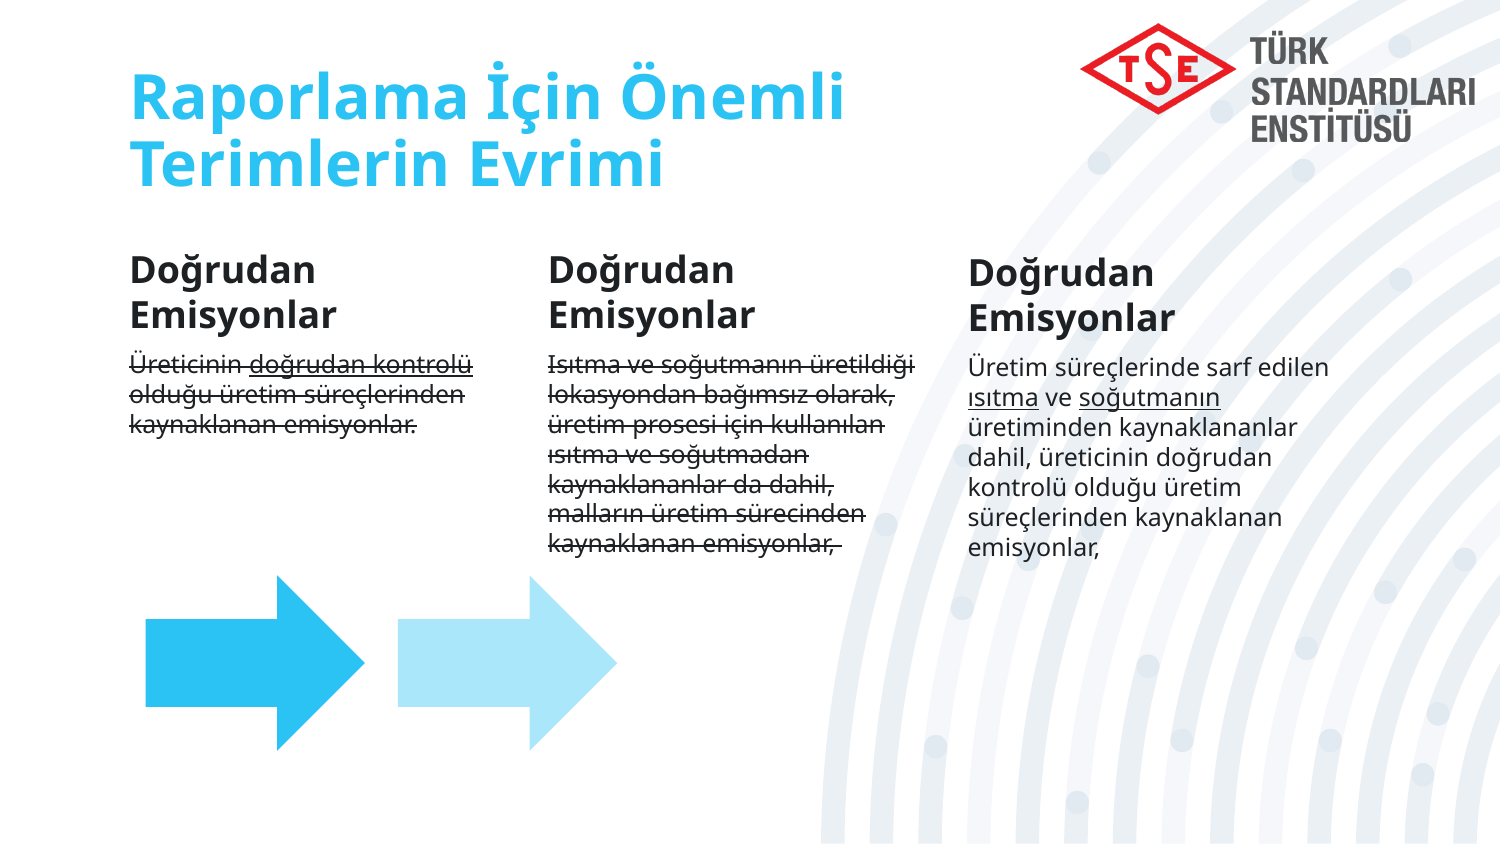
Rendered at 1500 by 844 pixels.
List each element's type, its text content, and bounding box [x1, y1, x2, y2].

picture [1074, 23, 1493, 154]
title Raporlama İçin Önemli Terimlerin Evrimi [129, 135, 1349, 201]
text_box [143, 573, 367, 753]
list Doğrudan Emisyonlar Üreticinin doğrudan kontrolü olduğu üretim süreçlerinden kaynaklanan emisyonlar. [129, 245, 515, 788]
list Doğrudan Emisyonlar Isıtma ve soğutmanın üretildiği lokasyondan bağımsız olarak, üretim prosesi için kullanılan ısıtma ve soğutmadan kaynaklananlar da dahil, malların üretim sürecinden kaynaklanan emisyonlar, [547, 245, 937, 791]
text_box [395, 573, 620, 753]
list Doğrudan Emisyonlar Üretim süreçlerinde sarf edilen ısıtma ve soğutmanın üretiminden kaynaklananlar dahil, üreticinin doğrudan kontrolü olduğu üretim süreçlerinden kaynaklanan emisyonlar, [967, 249, 1349, 615]
